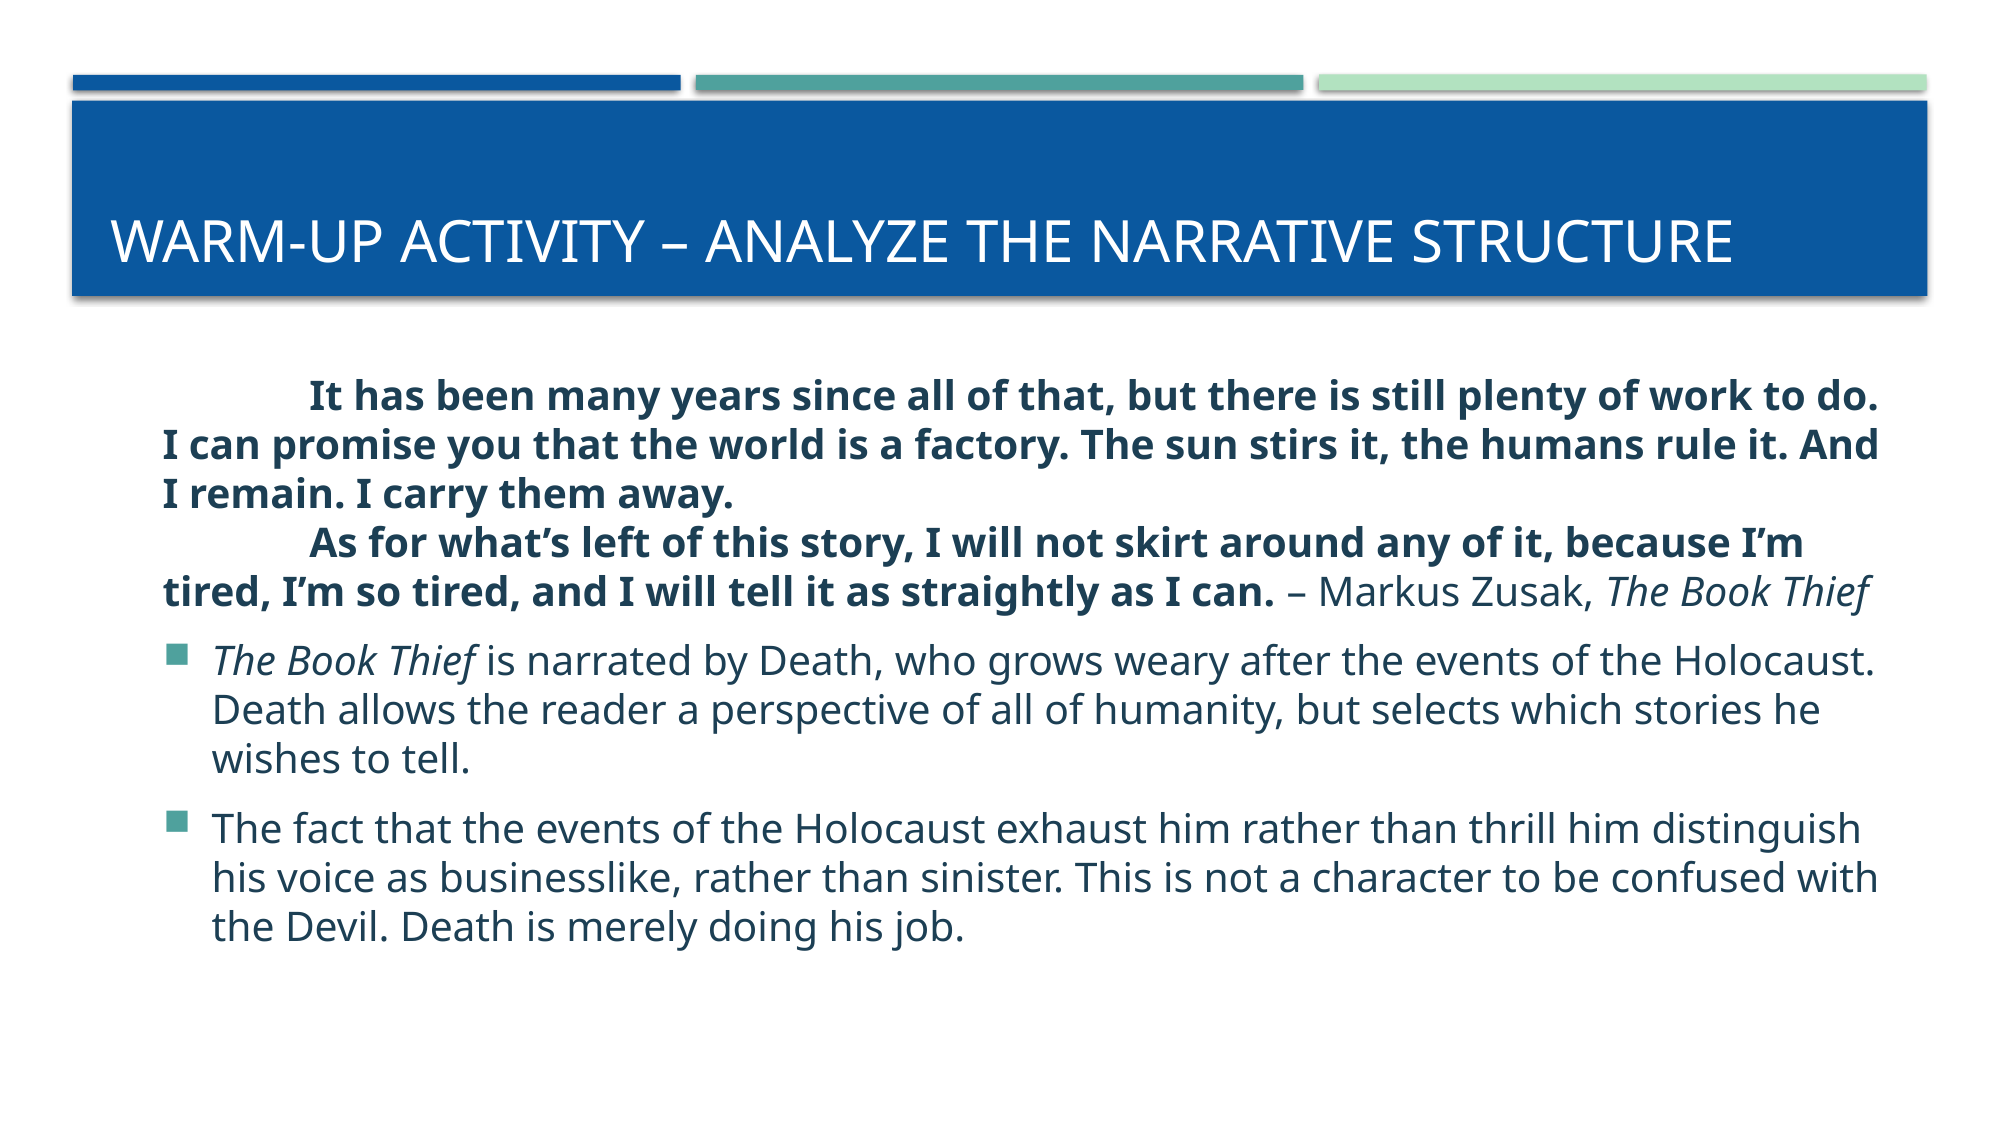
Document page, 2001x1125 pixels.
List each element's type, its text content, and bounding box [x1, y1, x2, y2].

list It has been many years since all of that, but there is still plenty of work to do. I can promise you that the world is a factory. The sun stirs it, the humans rule it. And I remain. I carry them away. As for what’s left of this story, I will not skirt around any of it, because I’m tired, I’m so tired, and I will tell it as straightly as I can. – Markus Zusak, The Book Thief The Book Thief is narrated by Death, who grows weary after the events of the Holocaust. Death allows the reader a perspective of all of humanity, but selects which stories he wishes to tell. The fact that the events of the Holocaust exhaust him rather than thrill him distinguish his voice as businesslike, rather than sinister. This is not a character to be confused with the Devil. Death is merely doing his job. [95, 357, 1905, 962]
title Warm-up Activity – Analyze the Narrative Structure [95, 115, 1905, 282]
